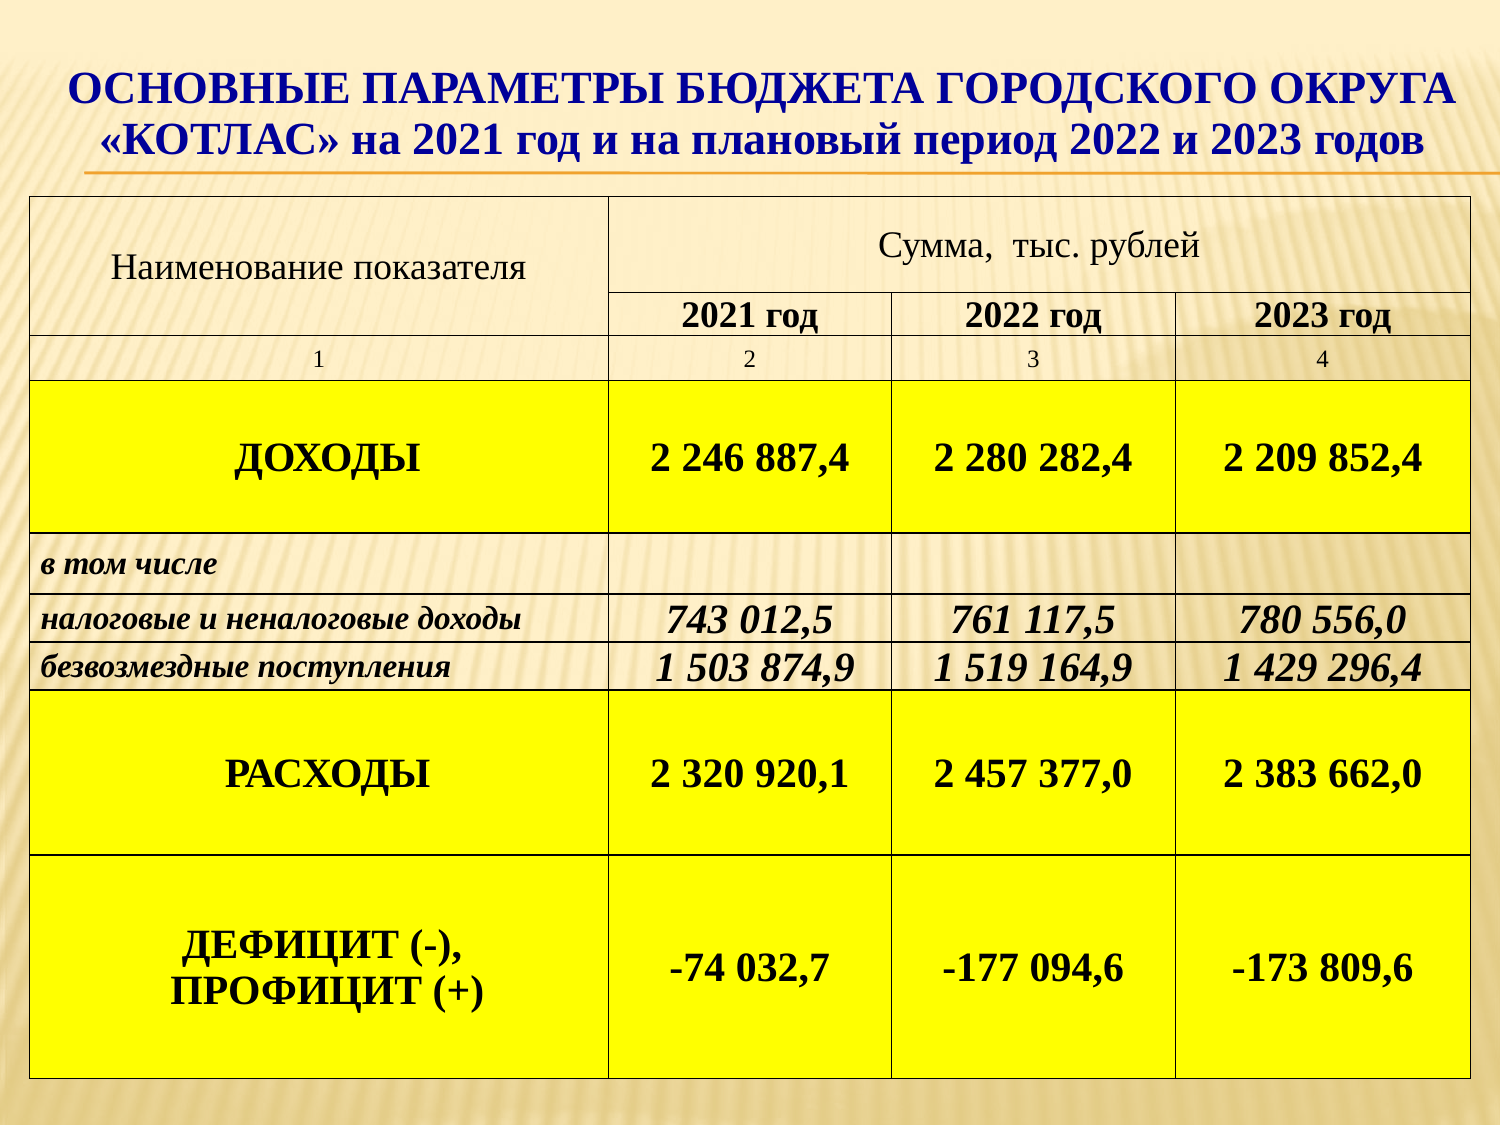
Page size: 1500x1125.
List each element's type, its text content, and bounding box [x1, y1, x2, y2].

table_cell 1 429 296,4 [1176, 643, 1470, 689]
table_cell ДЕФИЦИТ (-), ПРОФИЦИТ (+) [30, 856, 608, 1078]
table_cell 2 246 887,4 [609, 381, 891, 532]
table_cell 4 [1176, 336, 1470, 380]
table_cell [892, 534, 1175, 593]
table_cell 1 [30, 336, 608, 380]
table_cell 2 209 852,4 [1176, 381, 1470, 532]
table_cell 2023 год [1176, 293, 1470, 335]
table_header Сумма, тыс. рублей [609, 197, 1470, 292]
table_cell 743 012,5 [609, 595, 891, 641]
table_cell 3 [892, 336, 1175, 380]
table_header Наименование показателя [30, 197, 608, 335]
table_cell 2 320 920,1 [609, 691, 891, 854]
table_cell 780 556,0 [1176, 595, 1470, 641]
table_cell 2 383 662,0 [1176, 691, 1470, 854]
table_cell 2022 год [892, 293, 1175, 335]
table_cell 2 457 377,0 [892, 691, 1175, 854]
table_cell -173 809,6 [1176, 856, 1470, 1078]
table_cell 2 [609, 336, 891, 380]
title ОСНОВНЫЕ ПАРАМЕТРЫ БЮДЖЕТА ГОРОДСКОГО ОКРУГА «КОТЛАС» на 2021 год и на плановый период 2022 и 2023 годов [50, 31, 1475, 197]
table_cell 2 280 282,4 [892, 381, 1175, 532]
table_cell ДОХОДЫ [30, 381, 608, 532]
table_cell 1 503 874,9 [609, 643, 891, 689]
table_cell -177 094,6 [892, 856, 1175, 1078]
table_cell налоговые и неналоговые доходы [30, 595, 608, 641]
table_cell безвозмездные поступления [30, 643, 608, 689]
table_cell 1 519 164,9 [892, 643, 1175, 689]
table_cell в том числе [30, 534, 608, 593]
table_cell -74 032,7 [609, 856, 891, 1078]
table_cell РАСХОДЫ [30, 691, 608, 854]
table_cell 761 117,5 [892, 595, 1175, 641]
table_cell [609, 534, 891, 593]
table_cell [1176, 534, 1470, 593]
table_cell 2021 год [609, 293, 891, 335]
